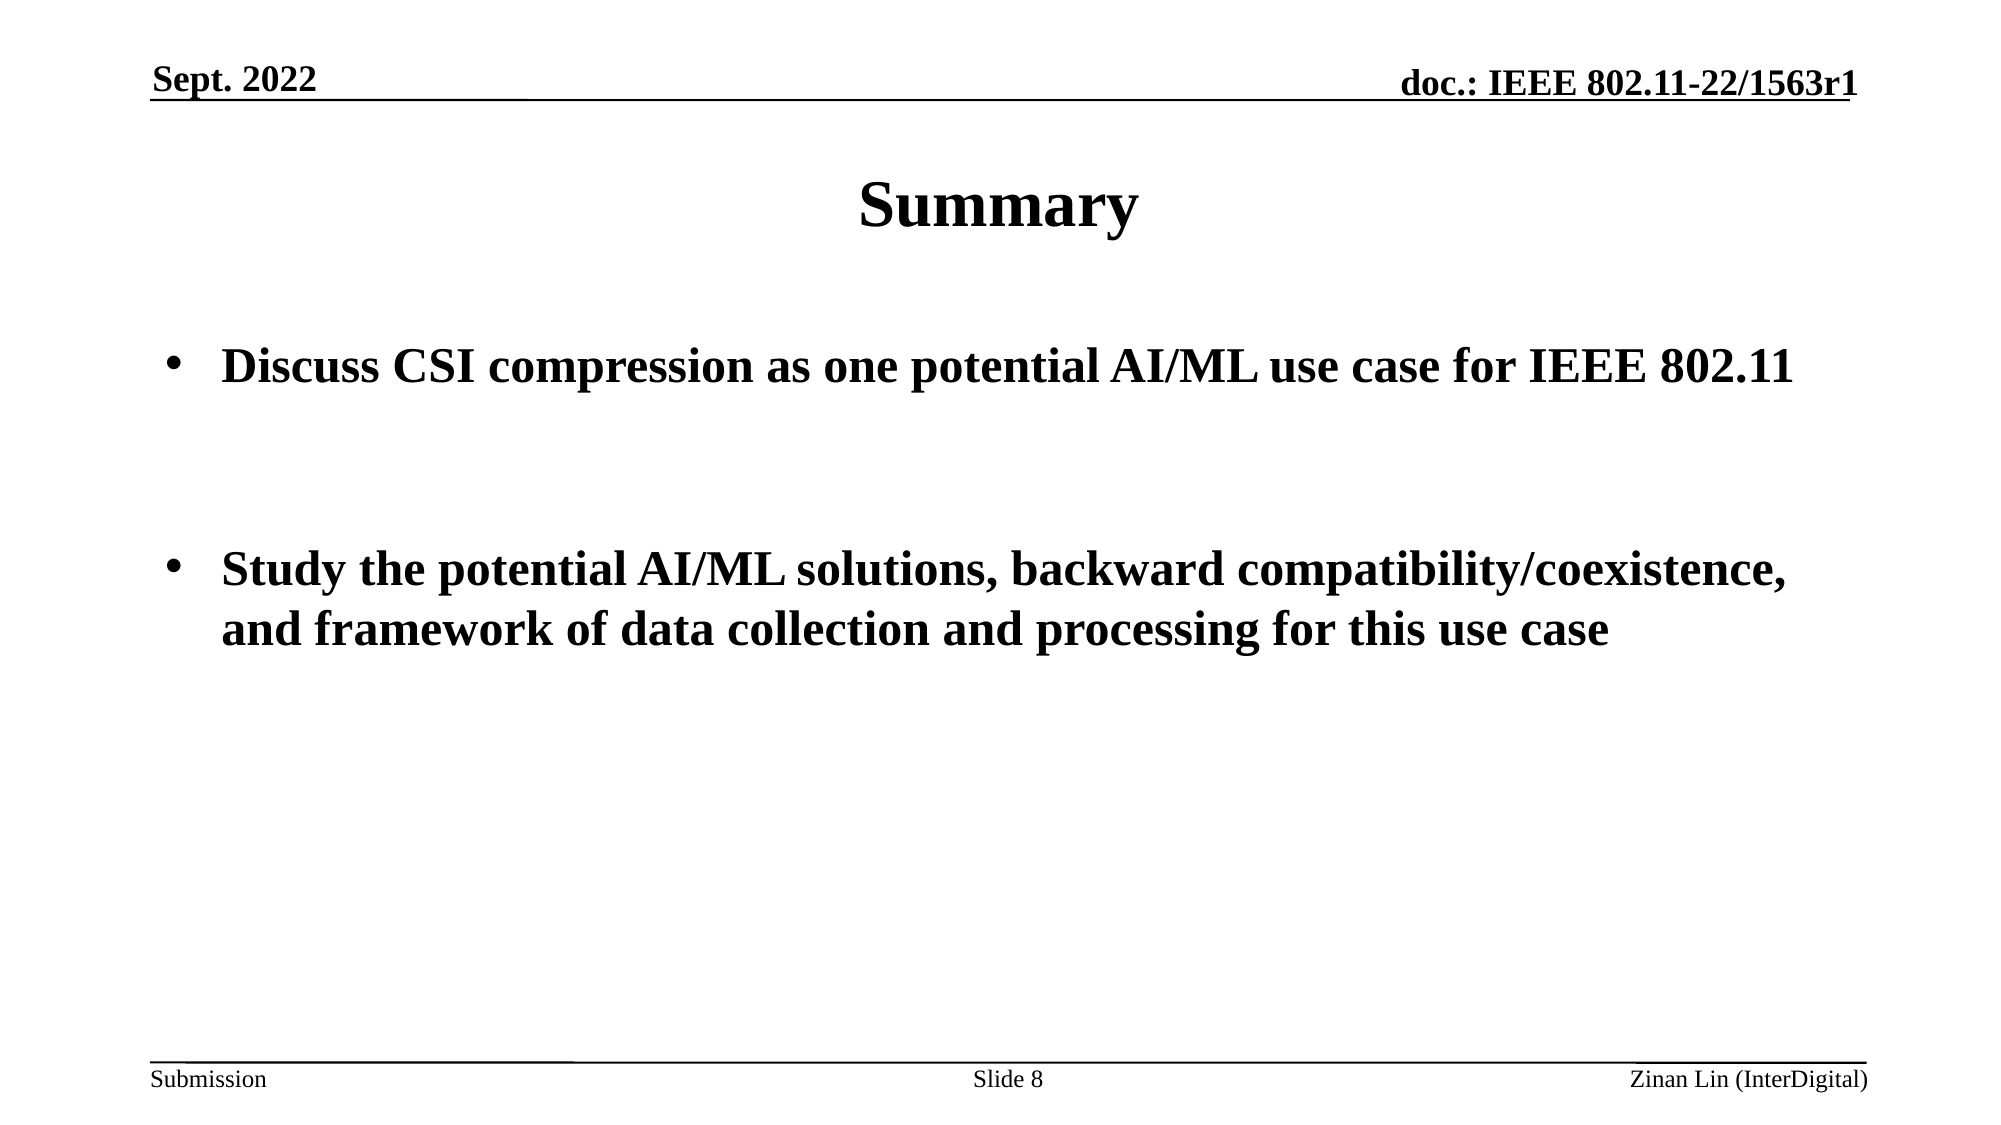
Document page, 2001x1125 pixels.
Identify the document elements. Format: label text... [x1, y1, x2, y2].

footer Zinan Lin (InterDigital) [1171, 1061, 1869, 1093]
list Discuss CSI compression as one potential AI/ML use case for IEEE 802.11 Study the potential AI/ML solutions, backward compatibility/coexistence, and framework of data collection and processing for this use case [149, 324, 1850, 1000]
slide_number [152, 54, 563, 100]
slide_number Slide 8 [950, 1061, 1067, 1123]
title Summary [149, 112, 1850, 288]
